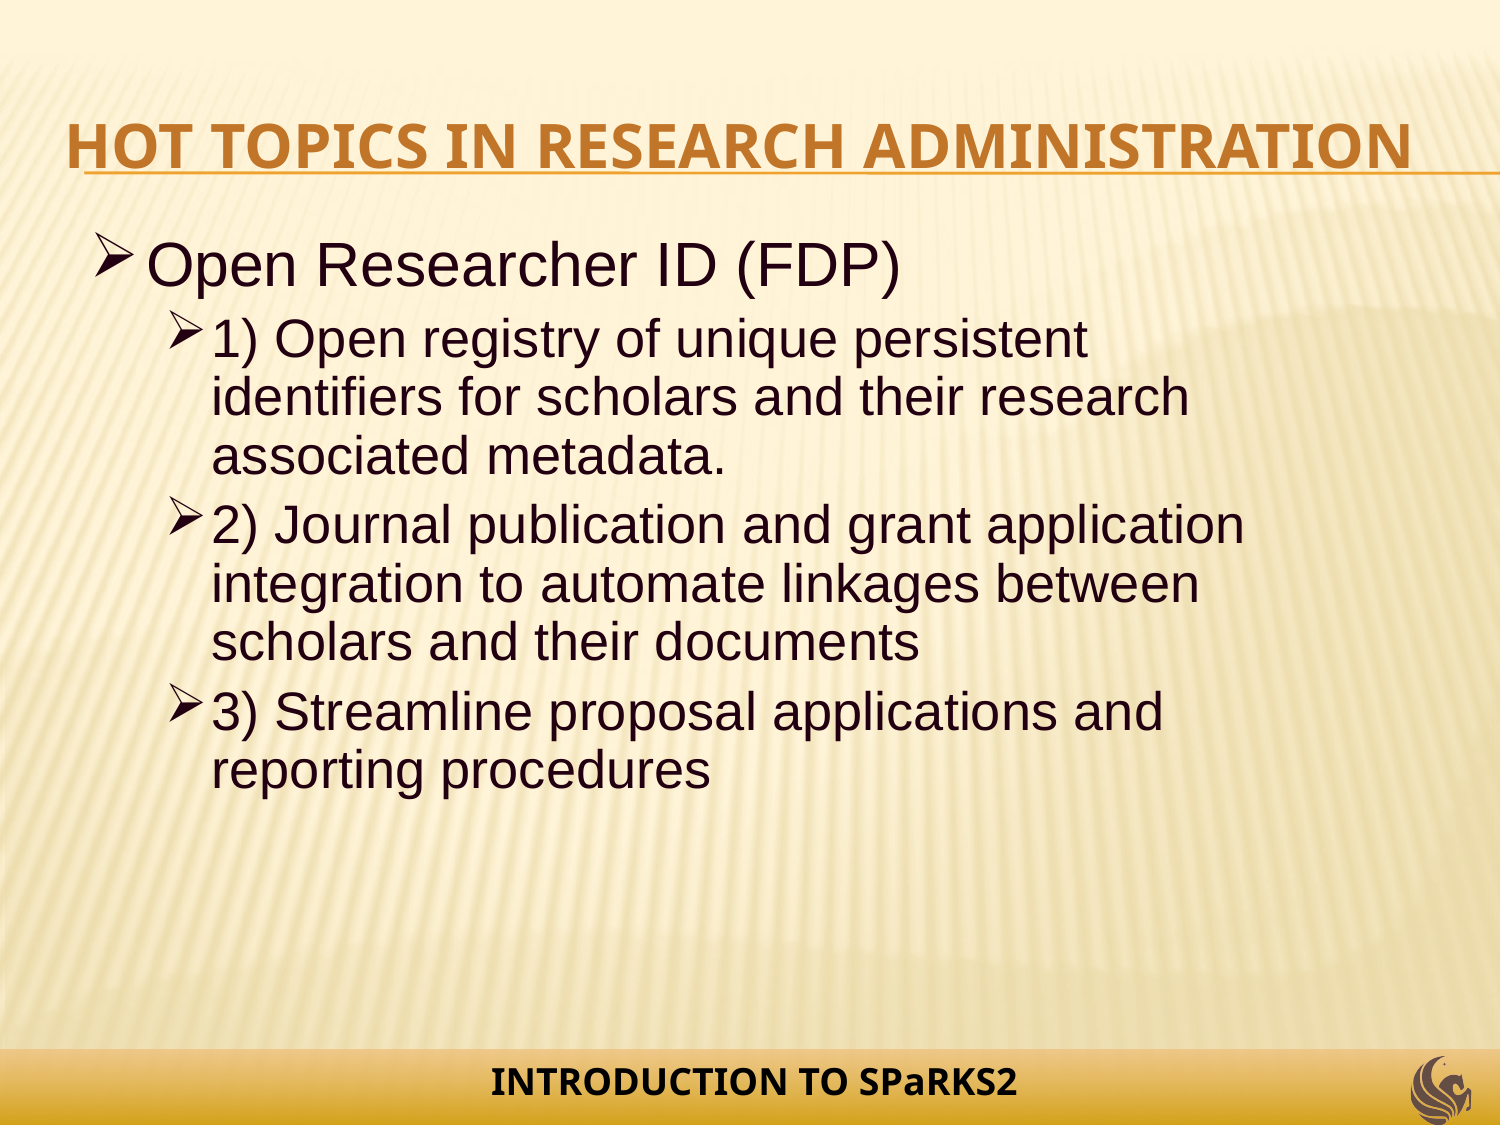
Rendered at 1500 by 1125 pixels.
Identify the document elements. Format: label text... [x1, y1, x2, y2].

list Open Researcher ID (FDP) 1) Open registry of unique persistent identifiers for scholars and their research associated metadata. 2) Journal publication and grant application integration to automate linkages between scholars and their documents 3) Streamline proposal applications and reporting procedures [75, 224, 1338, 988]
text_box INTRODUCTION TO SPaRKS2 [23, 1050, 1486, 1110]
title Hot Topics in Research Administration [50, 75, 1475, 213]
